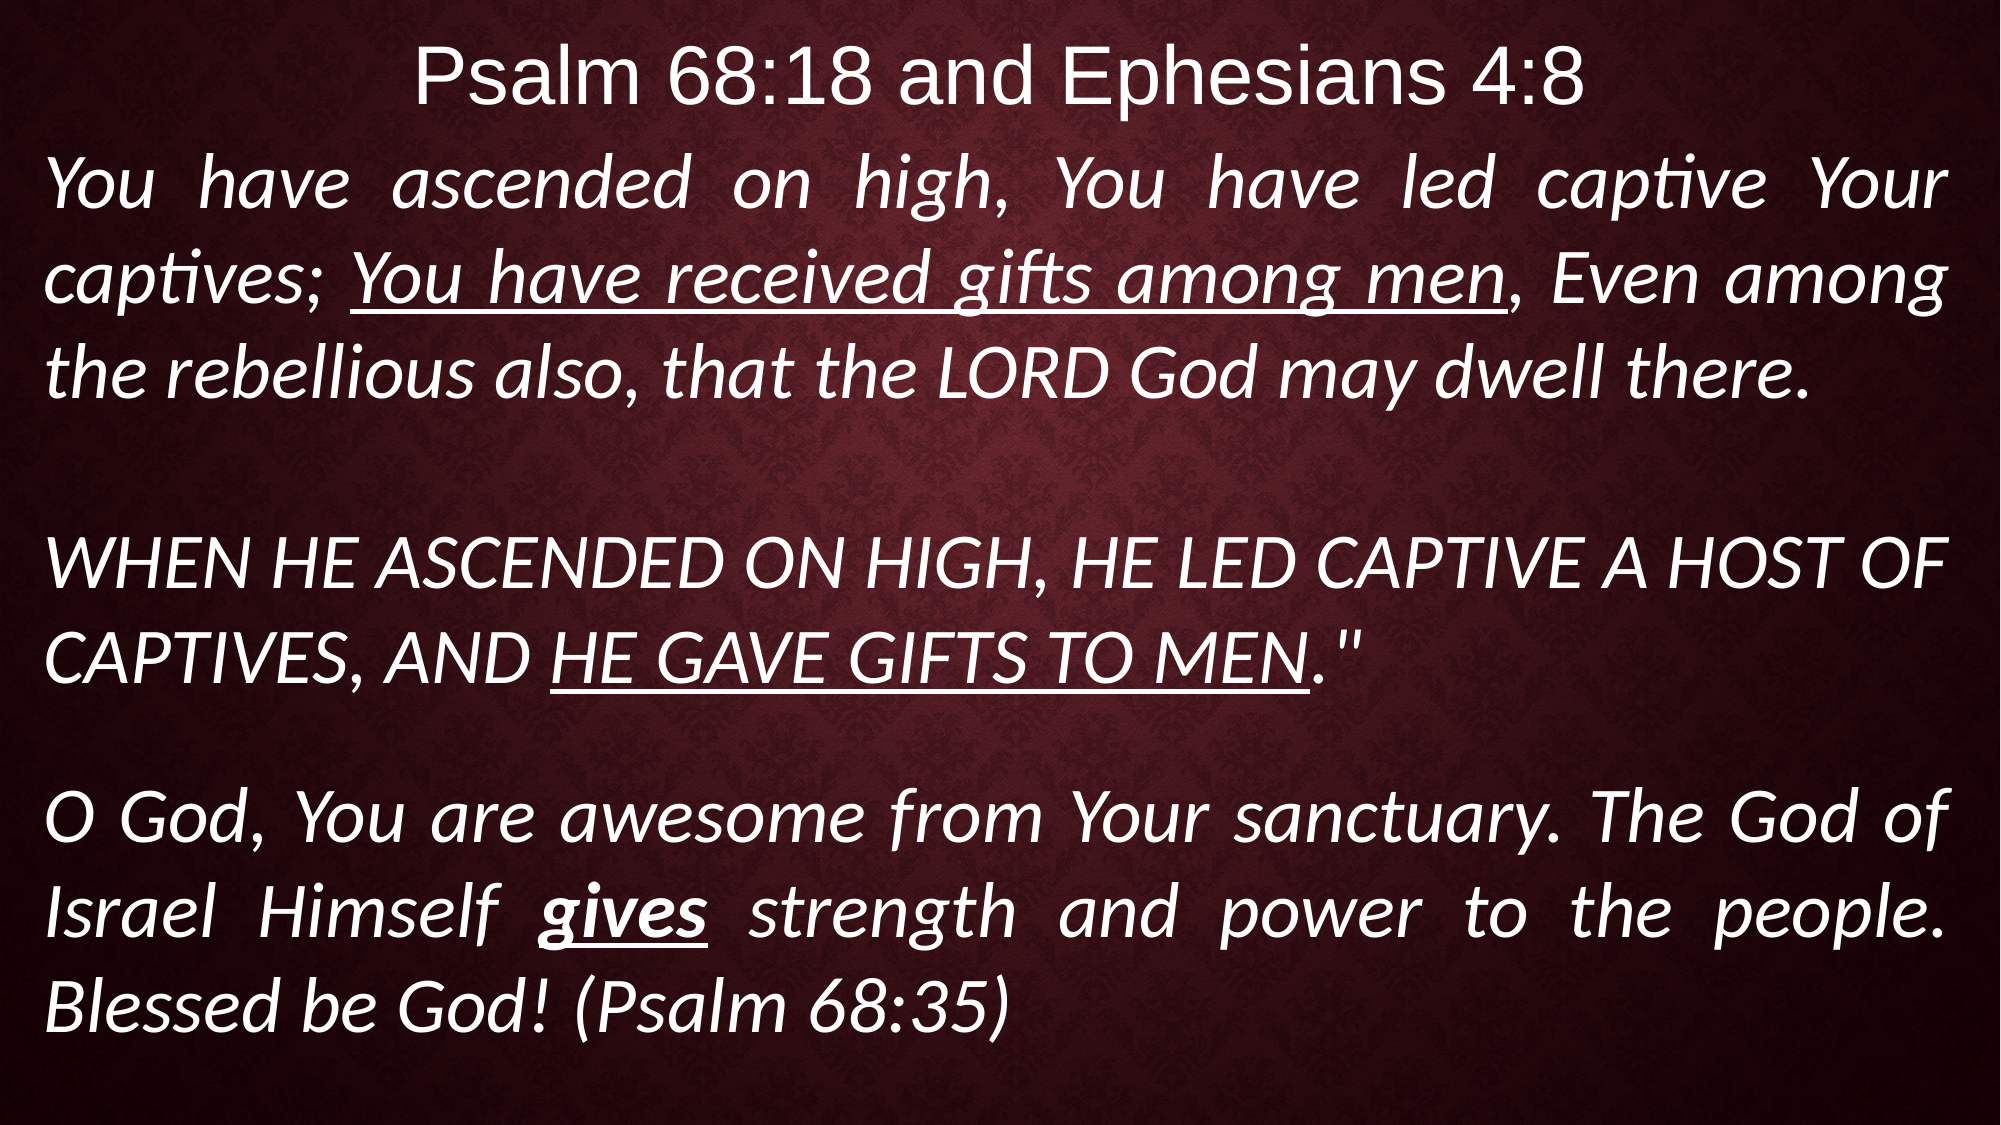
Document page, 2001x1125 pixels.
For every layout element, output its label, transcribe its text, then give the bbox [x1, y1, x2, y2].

text_box You have ascended on high, You have led captive Your captives; You have received gifts among men, Even among the rebellious also, that the LORD God may dwell there. WHEN HE ASCENDED ON HIGH, HE LED CAPTIVE A HOST OF CAPTIVES, AND HE GAVE GIFTS TO MEN." [28, 129, 1965, 708]
text_box Psalm 68:18 and Ephesians 4:8 [0, 13, 2000, 129]
text_box O God, You are awesome from Your sanctuary. The God of Israel Himself gives strength and power to the people. Blessed be God! (Psalm 68:35) [28, 756, 1965, 1056]
